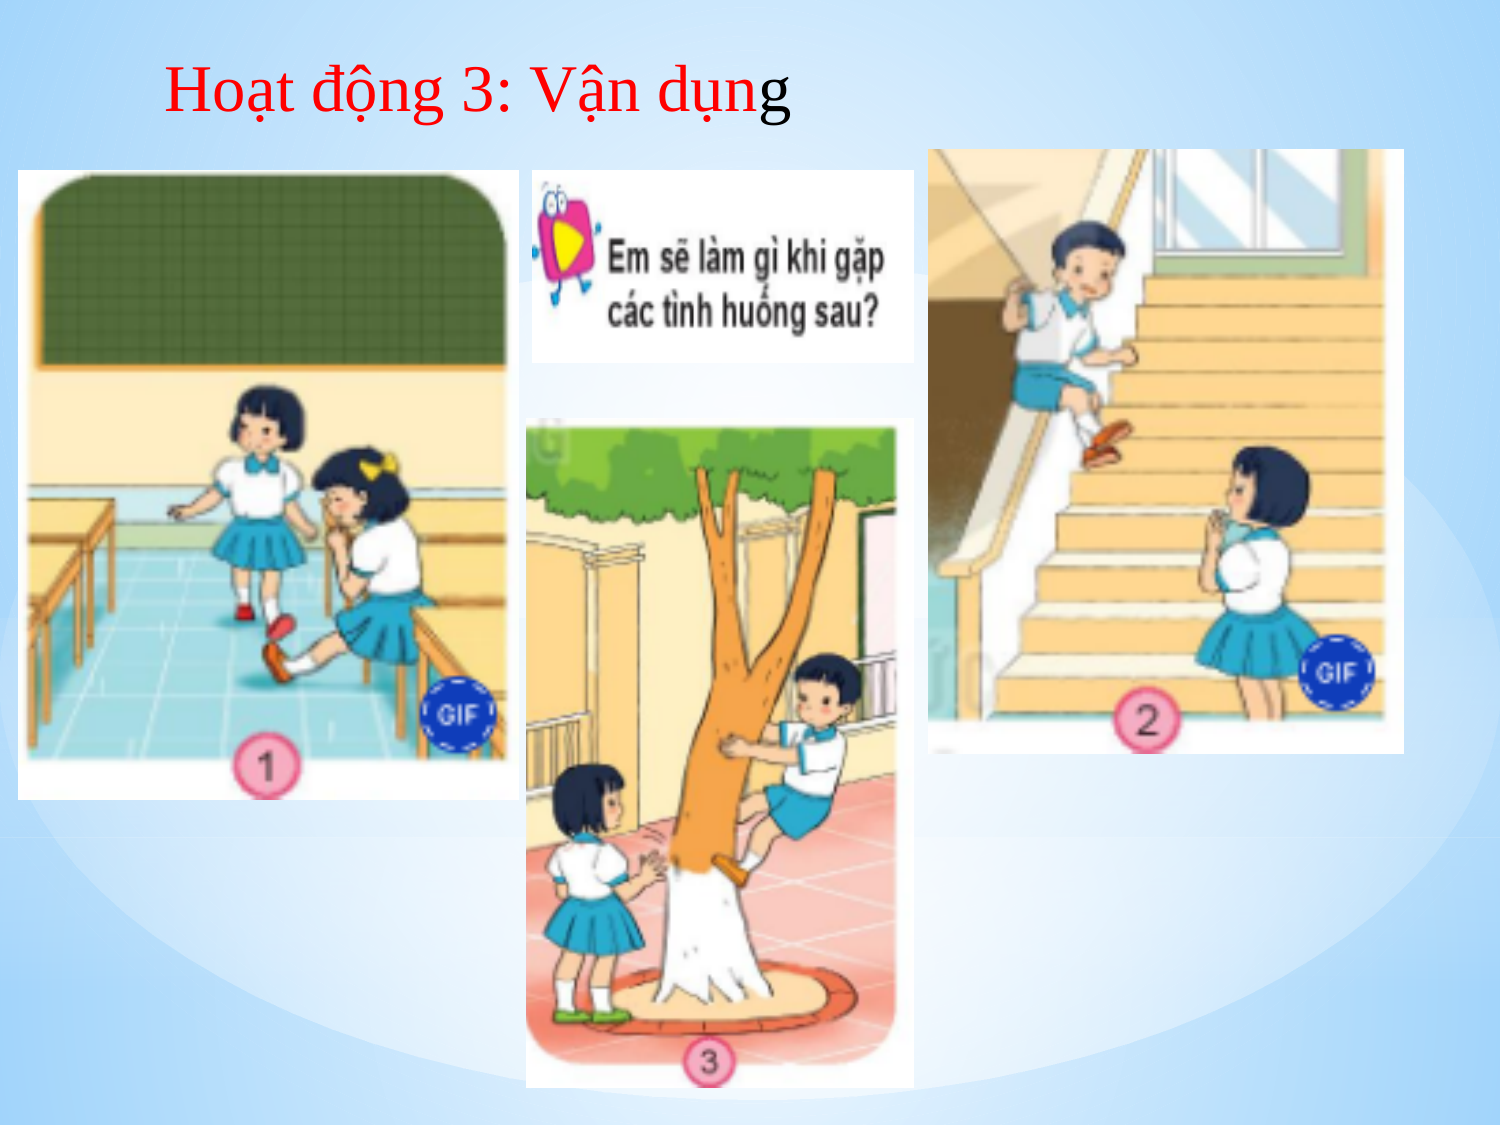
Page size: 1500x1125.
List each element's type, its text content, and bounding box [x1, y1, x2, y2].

picture [526, 418, 915, 1088]
text_box Hoạt động 3: Vận dụng [150, 37, 1075, 133]
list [532, 170, 915, 363]
picture [927, 149, 1404, 754]
picture [18, 170, 519, 800]
